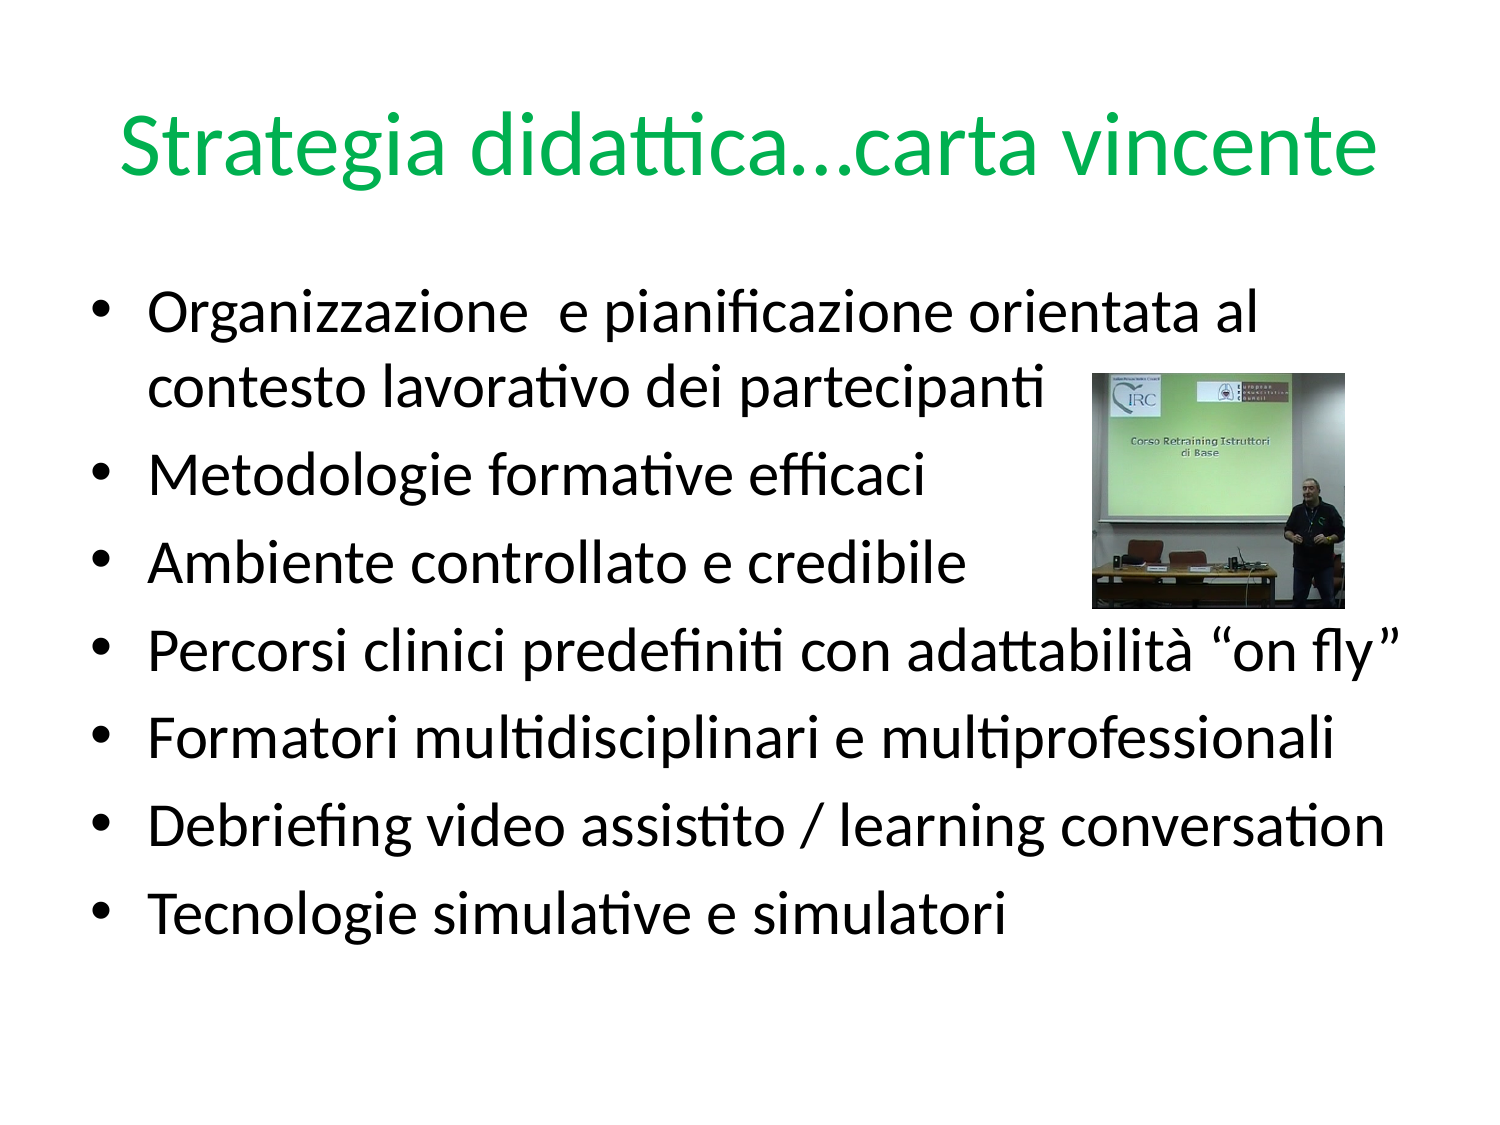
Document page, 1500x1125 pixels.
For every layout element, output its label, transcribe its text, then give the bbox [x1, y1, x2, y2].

picture [1092, 373, 1345, 610]
list Organizzazione e pianificazione orientata al contesto lavorativo dei partecipanti Metodologie formative efficaci Ambiente controllato e credibile Percorsi clinici predefiniti con adattabilità “on fly” Formatori multidisciplinari e multiprofessionali Debriefing video assistito / learning conversation Tecnologie simulative e simulatori [75, 262, 1425, 1005]
title Strategia didattica…carta vincente [75, 45, 1425, 233]
